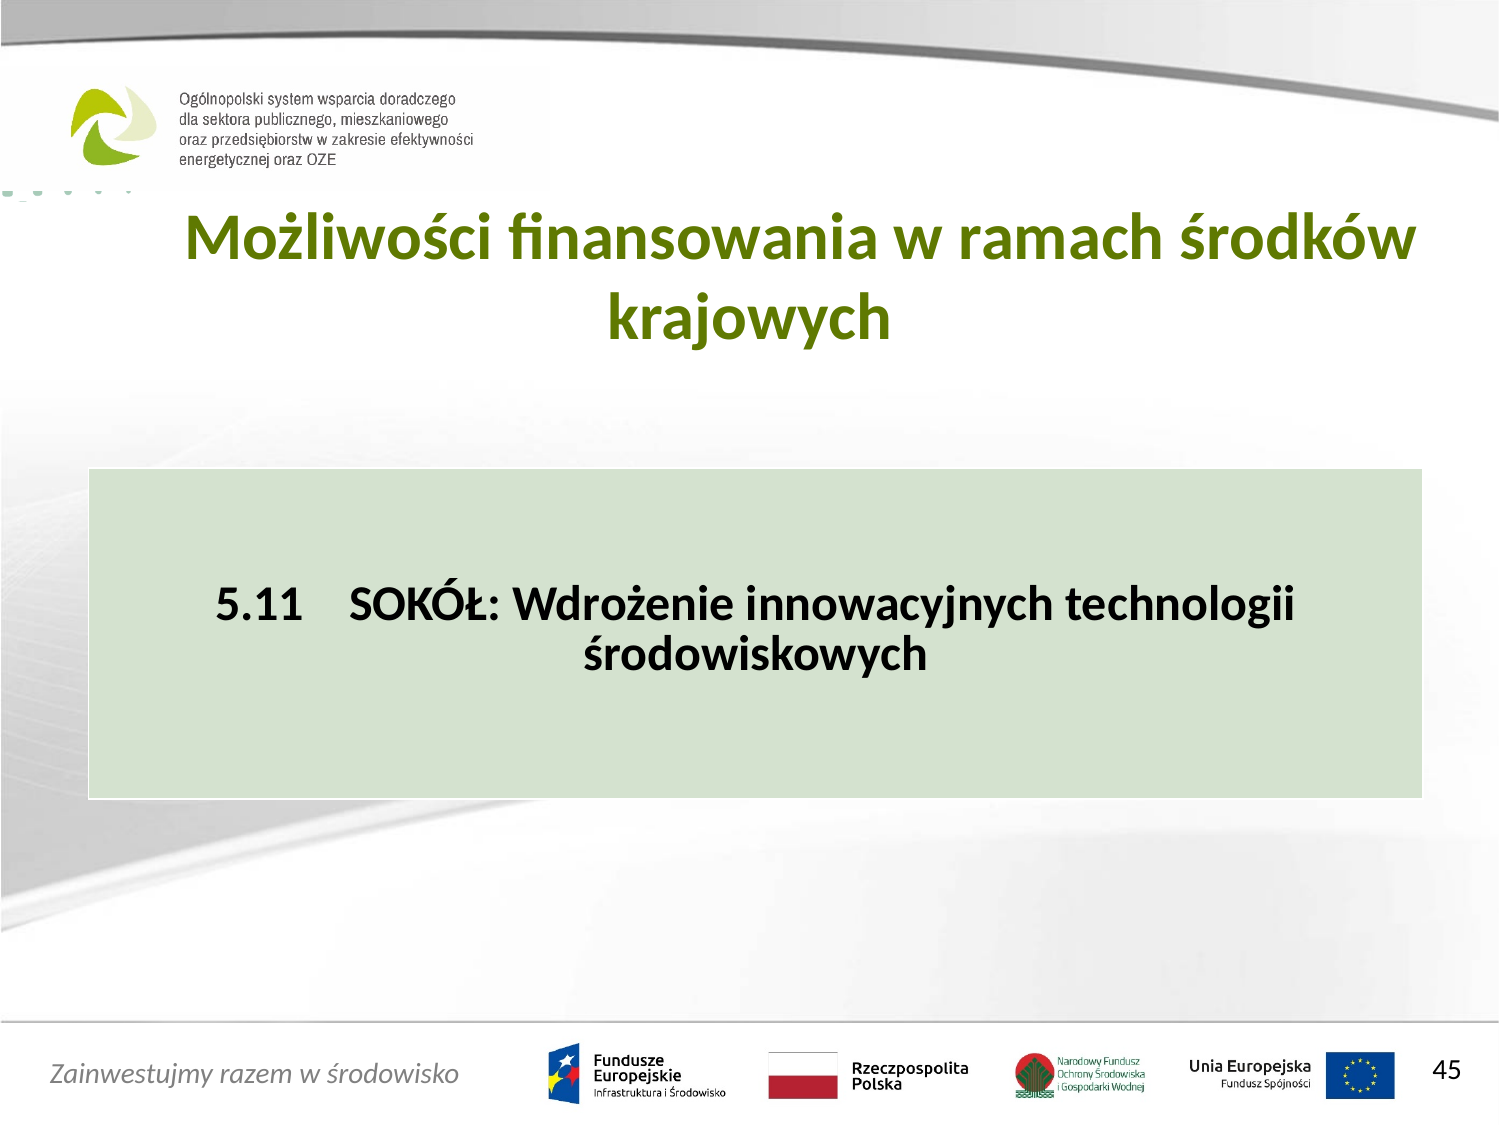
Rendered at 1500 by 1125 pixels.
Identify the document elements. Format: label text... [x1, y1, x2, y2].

picture [0, 0, 1499, 201]
text_box [159, 273, 1460, 350]
title Możliwości finansowania w ramach środków krajowych [0, 201, 1500, 345]
slide_number 45 [1417, 1042, 1500, 1103]
picture [518, 1025, 1425, 1123]
table_header 5.11 SOKÓŁ: Wdrożenie innowacyjnych technologii środowiskowych [89, 469, 1422, 798]
picture [0, 345, 1499, 1023]
